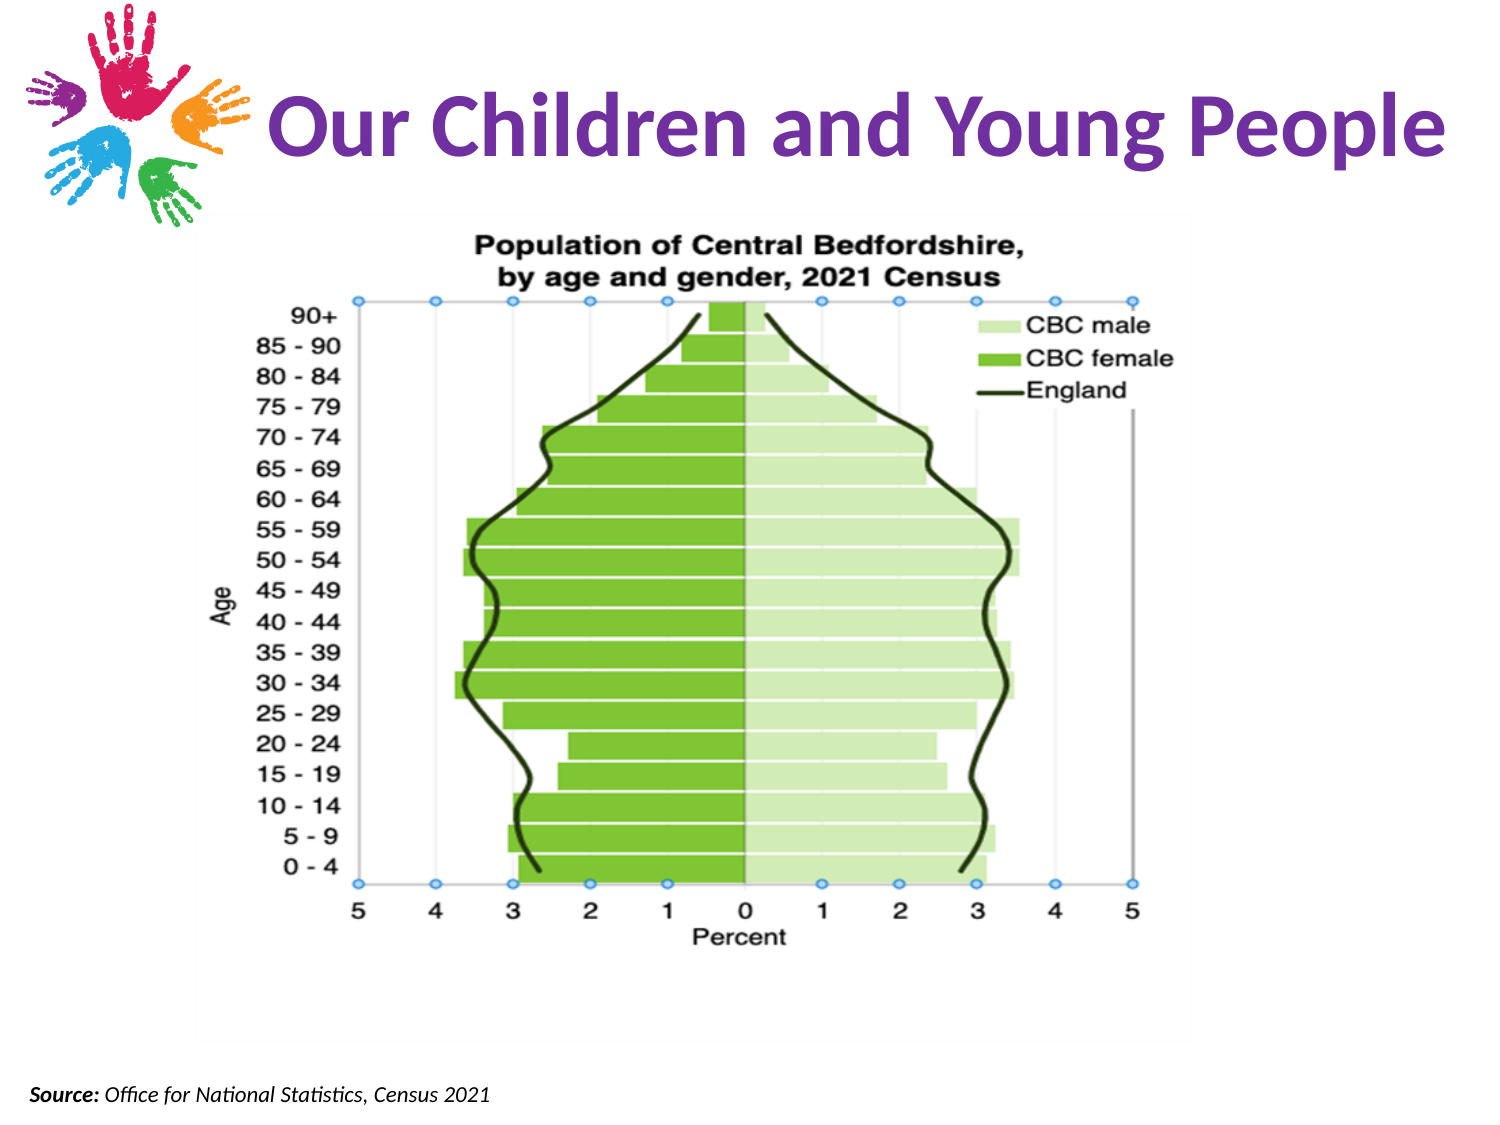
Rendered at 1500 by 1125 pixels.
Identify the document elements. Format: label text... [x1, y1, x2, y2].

text_box Source: Office for National Statistics, Census 2021 [14, 1071, 587, 1115]
title Our Children and Young People [273, 26, 1500, 214]
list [194, 213, 1193, 1043]
picture [1, 2, 269, 230]
